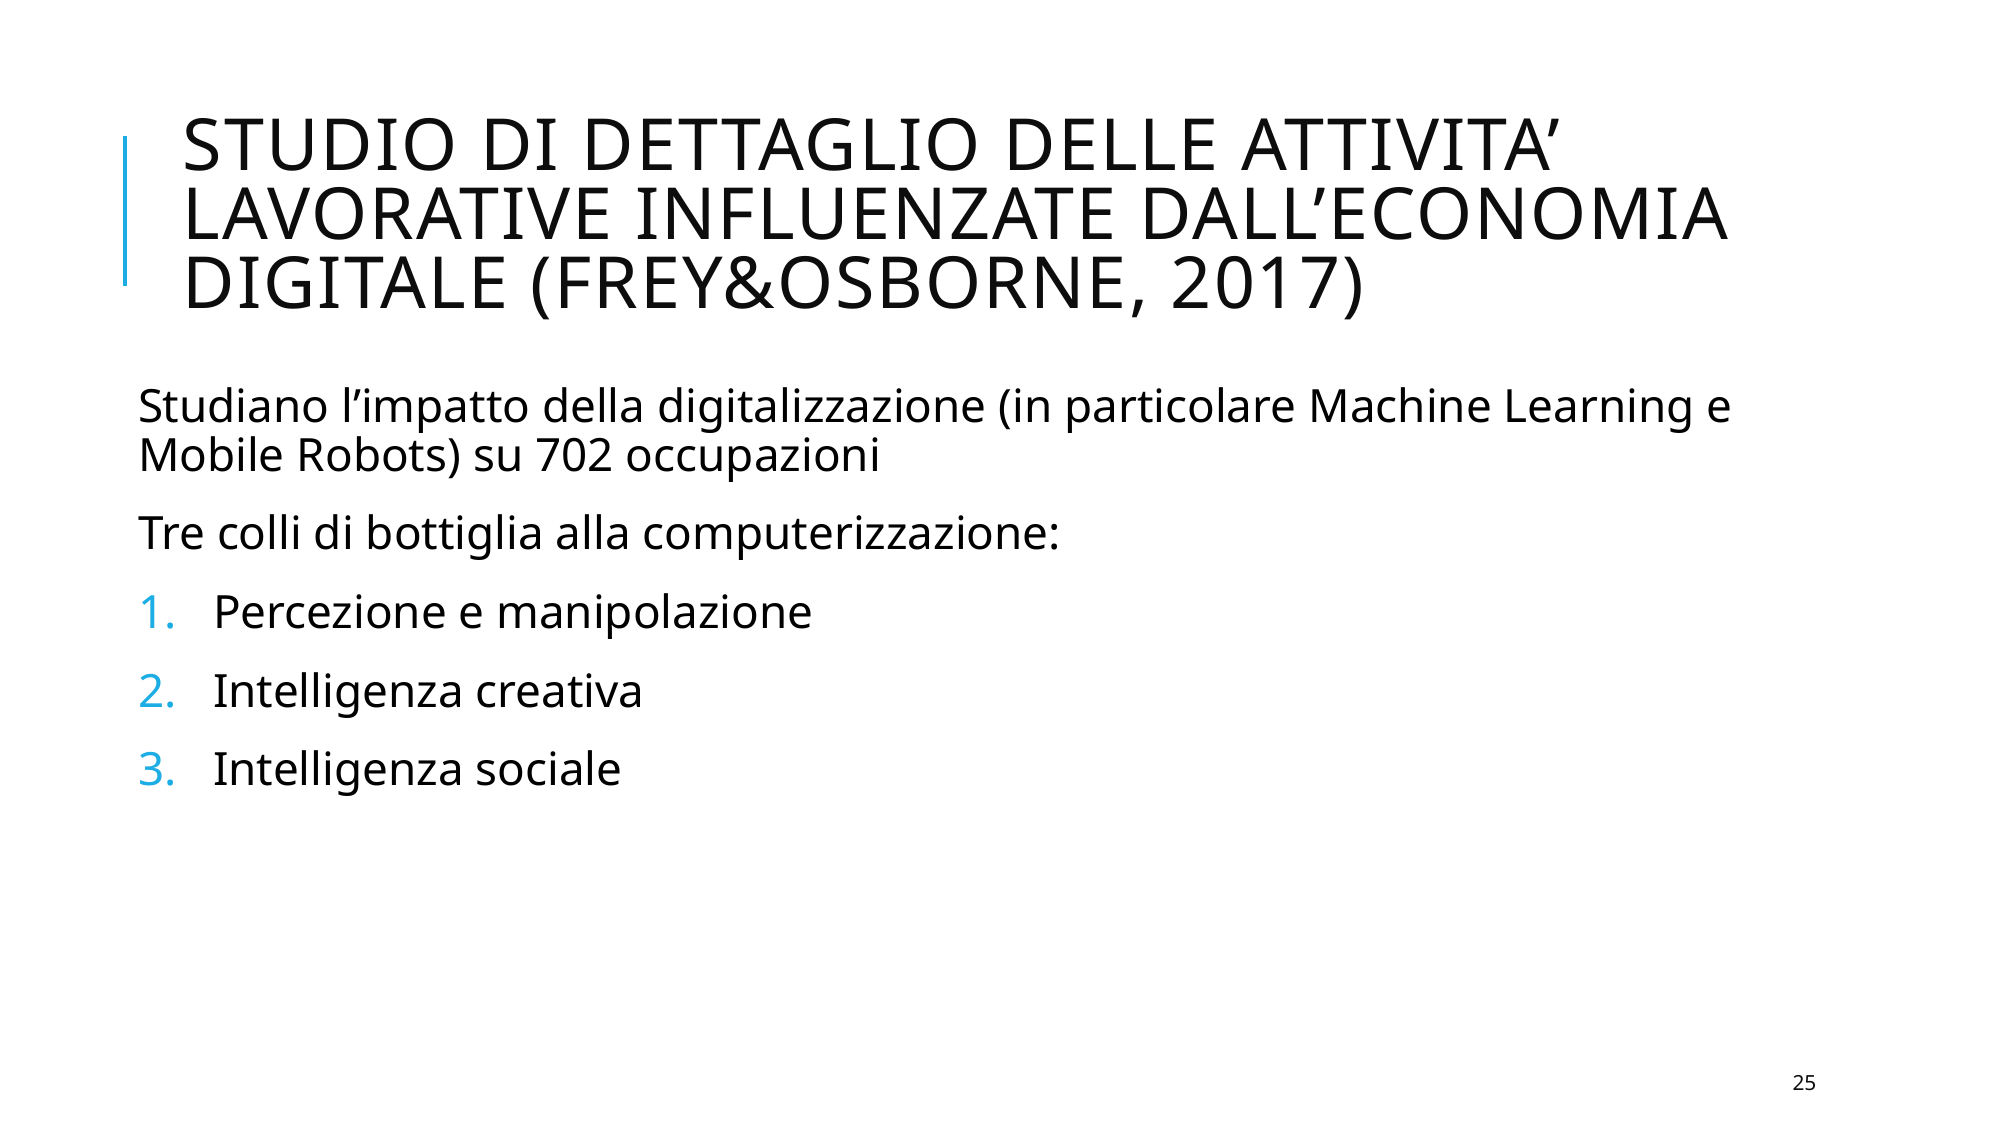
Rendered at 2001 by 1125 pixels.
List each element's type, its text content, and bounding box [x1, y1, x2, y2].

list Studiano l’impatto della digitalizzazione (in particolare Machine Learning e Mobile Robots) su 702 occupazioni Tre colli di bottiglia alla computerizzazione: Percezione e manipolazione Intelligenza creativa Intelligenza sociale [130, 375, 1763, 1035]
slide_number 25 [1777, 1061, 1938, 1107]
title Studio di dettaglio delle attivita’ lavorative influenzate dall’economia digitale (Frey&osborne, 2017) [168, 96, 1763, 342]
